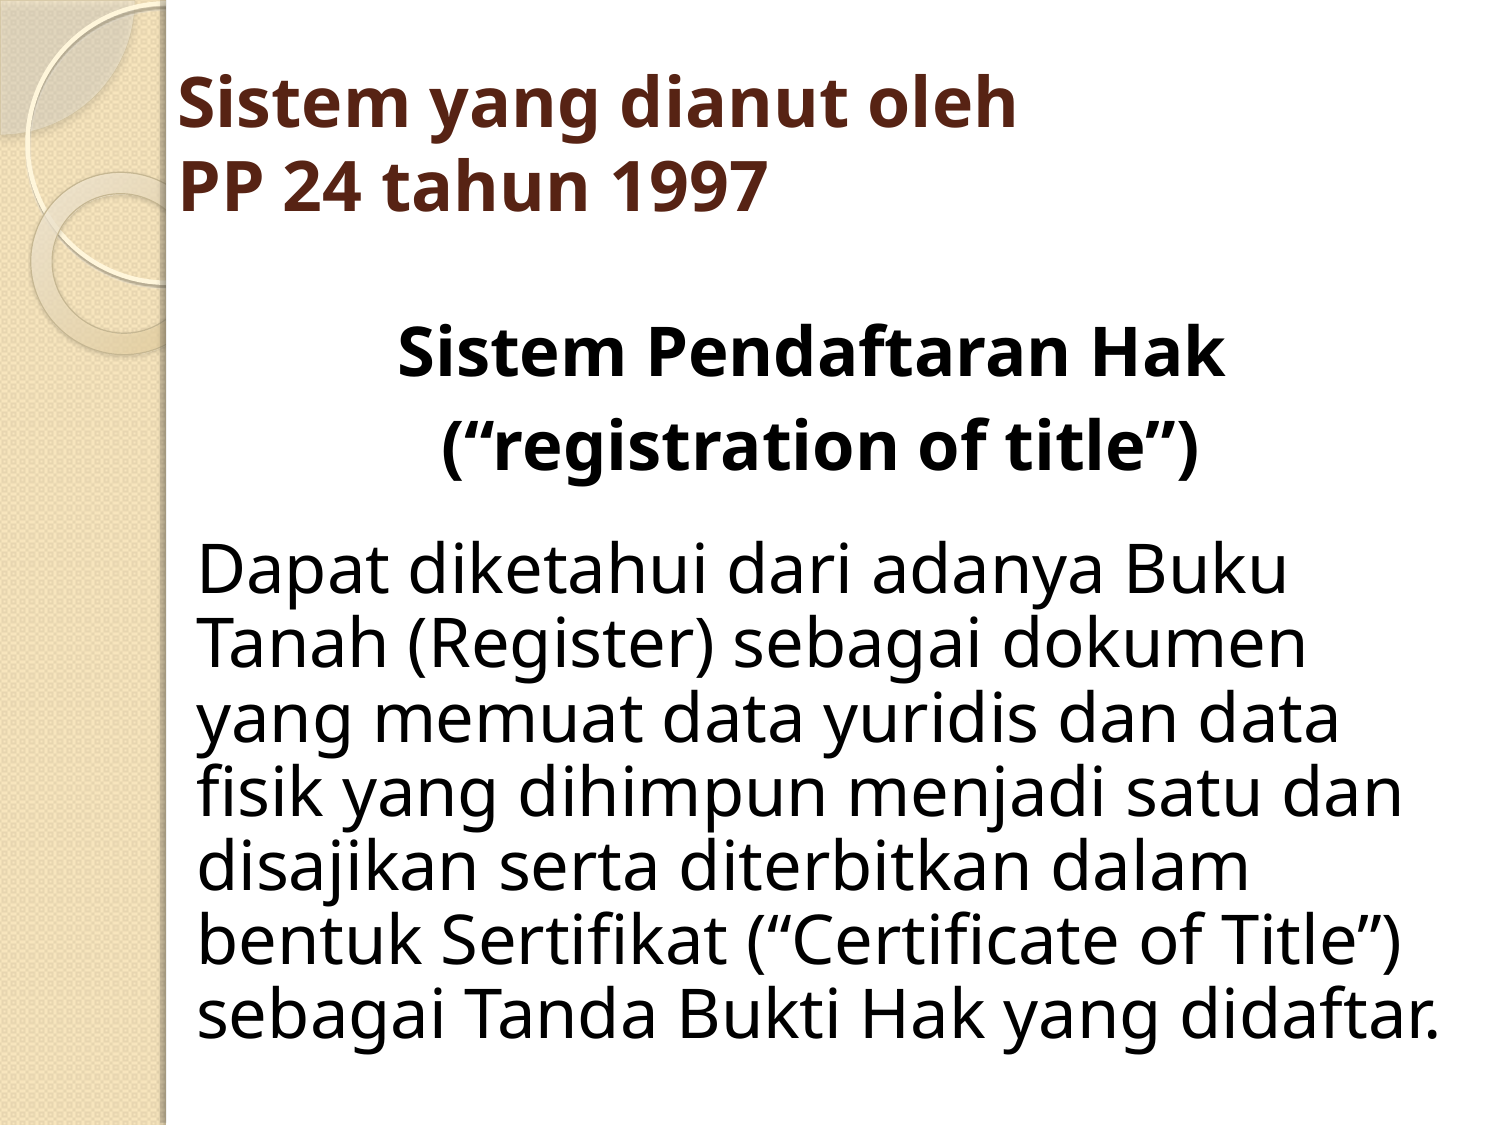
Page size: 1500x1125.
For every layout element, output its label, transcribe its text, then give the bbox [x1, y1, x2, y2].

list Sistem Pendaftaran Hak (“registration of title”) Dapat diketahui dari adanya Buku Tanah (Register) sebagai dokumen yang memuat data yuridis dan data fisik yang dihimpun menjadi satu dan disajikan serta diterbitkan dalam bentuk Sertifikat (“Certificate of Title”) sebagai Tanda Bukti Hak yang didaftar. [162, 299, 1466, 1076]
title Sistem yang dianut oleh PP 24 tahun 1997 [162, 50, 1466, 233]
